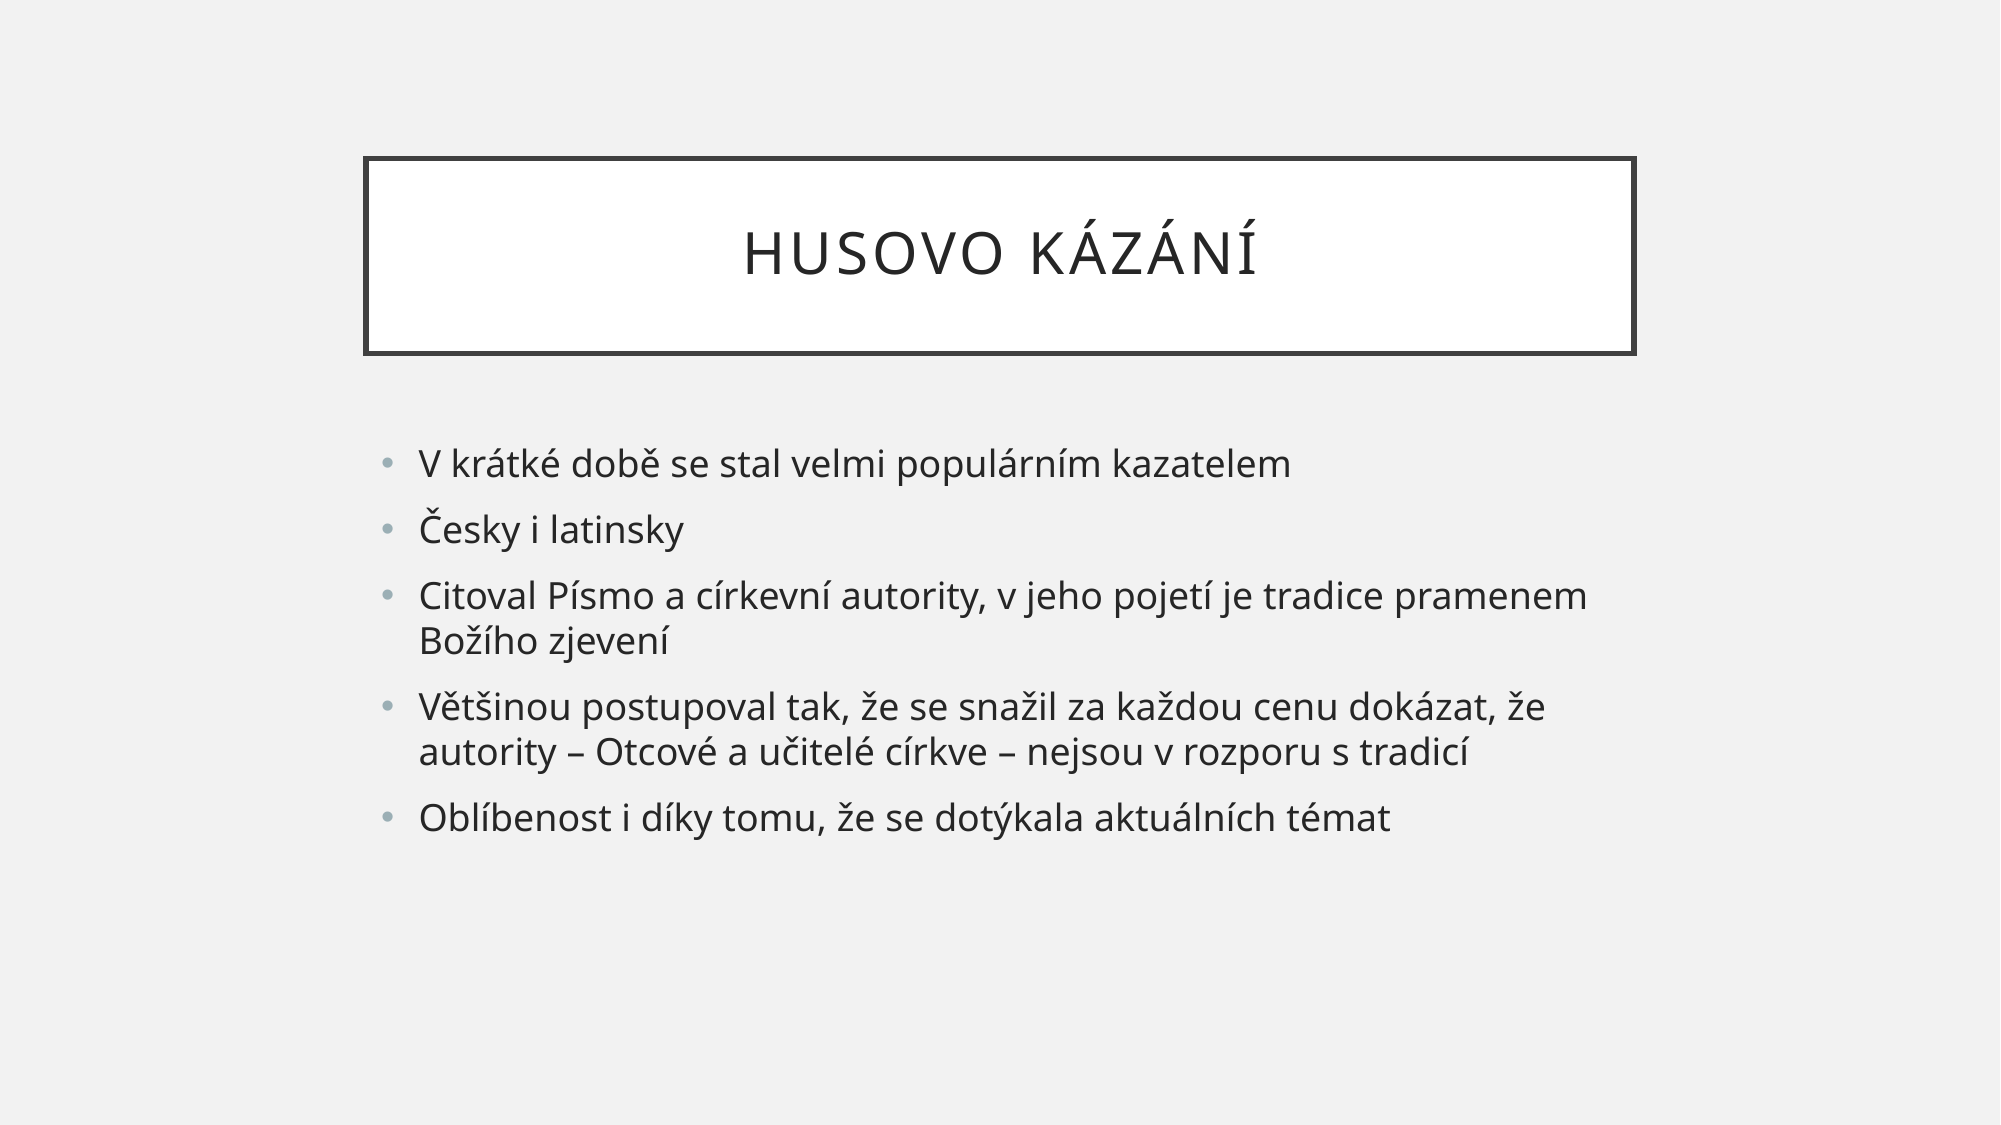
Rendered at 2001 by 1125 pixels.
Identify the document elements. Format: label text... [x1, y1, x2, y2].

title Husovo kázání [363, 156, 1637, 356]
list V krátké době se stal velmi populárním kazatelem Česky i latinsky Citoval Písmo a církevní autority, v jeho pojetí je tradice pramenem Božího zjevení Většinou postupoval tak, že se snažil za každou cenu dokázat, že autority – Otcové a učitelé církve – nejsou v rozporu s tradicí Oblíbenost i díky tomu, že se dotýkala aktuálních témat [366, 432, 1634, 942]
